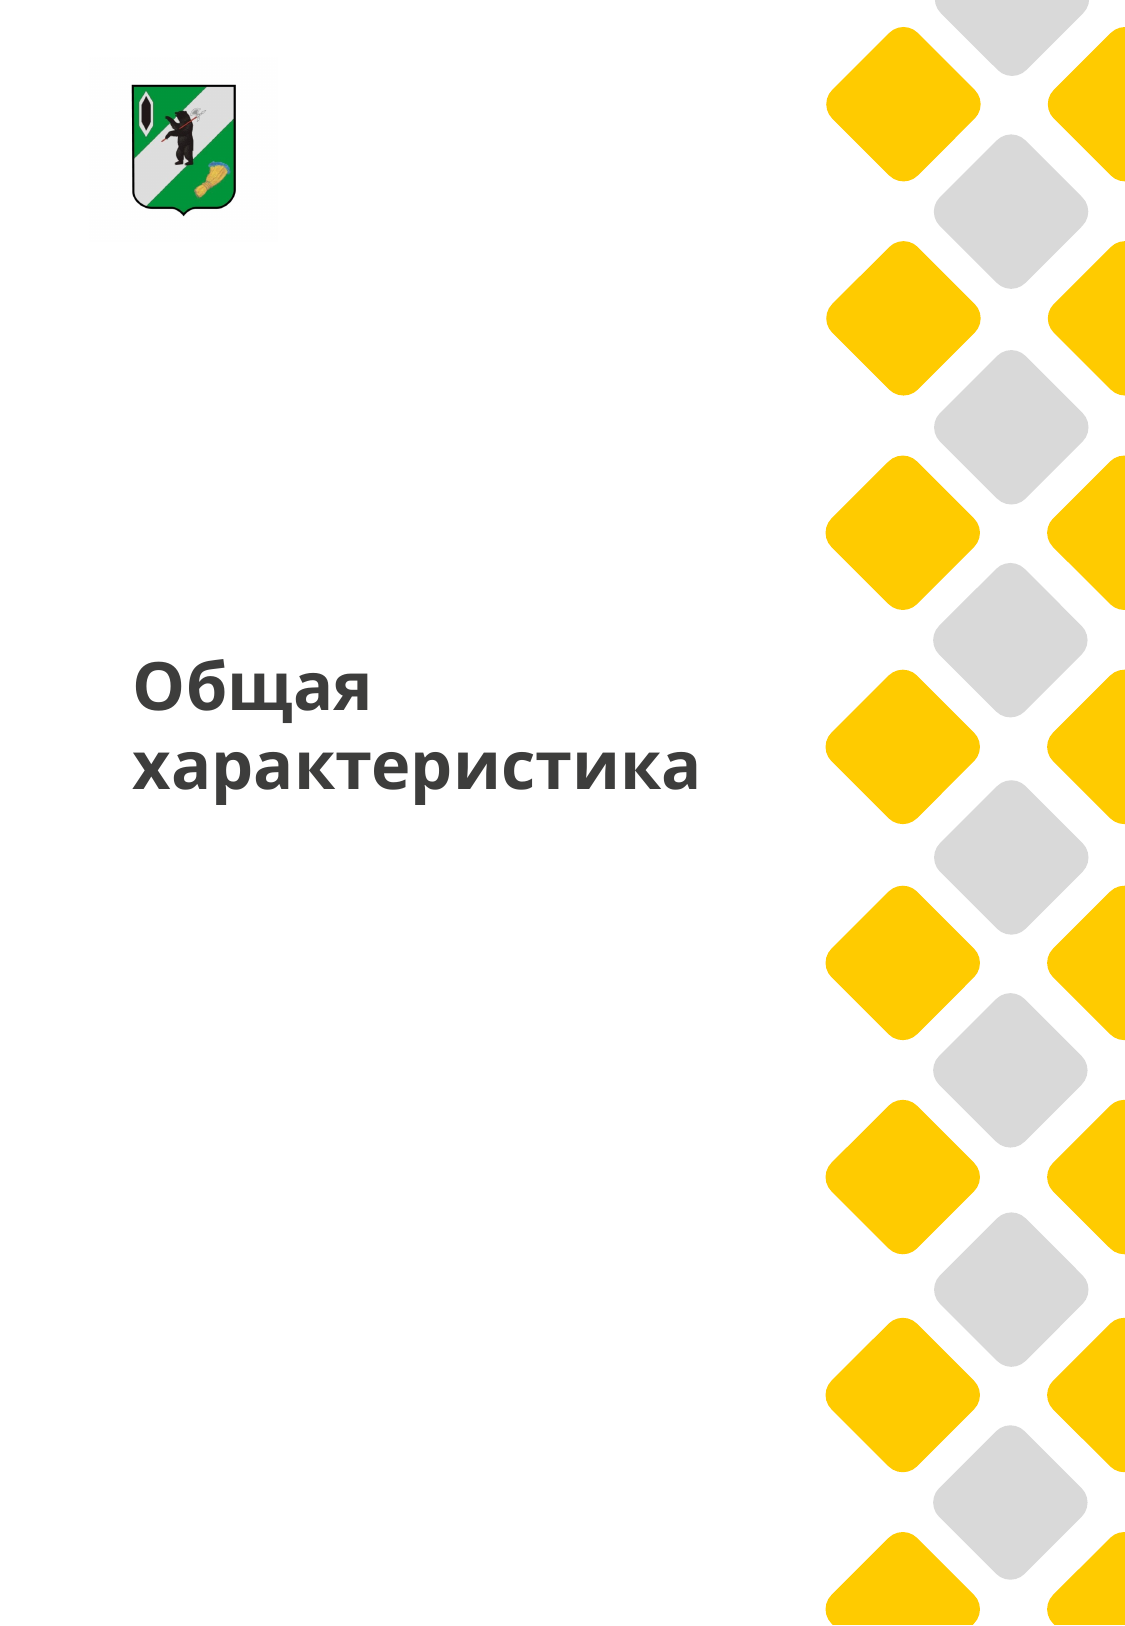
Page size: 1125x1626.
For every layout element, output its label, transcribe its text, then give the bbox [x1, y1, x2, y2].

text_box [826, 26, 981, 182]
text_box [934, 350, 1089, 505]
text_box Общая характеристика [117, 635, 858, 811]
text_box [825, 455, 980, 610]
text_box [1047, 1532, 1125, 1625]
text_box [934, 780, 1089, 935]
text_box [934, 0, 1090, 76]
text_box [1047, 1317, 1125, 1473]
text_box [825, 669, 980, 825]
text_box [1047, 27, 1125, 182]
text_box [1047, 669, 1125, 825]
text_box [1047, 455, 1125, 610]
text_box [933, 562, 1088, 718]
picture [89, 57, 278, 243]
text_box [825, 1532, 980, 1625]
text_box [826, 241, 981, 396]
text_box [933, 1425, 1088, 1580]
text_box [825, 1317, 980, 1473]
text_box [1047, 885, 1125, 1041]
text_box [1047, 241, 1125, 396]
text_box [933, 134, 1089, 289]
text_box [825, 885, 980, 1041]
text_box [933, 993, 1088, 1148]
text_box [1047, 1099, 1125, 1255]
text_box [934, 1212, 1089, 1367]
text_box [825, 1099, 980, 1255]
